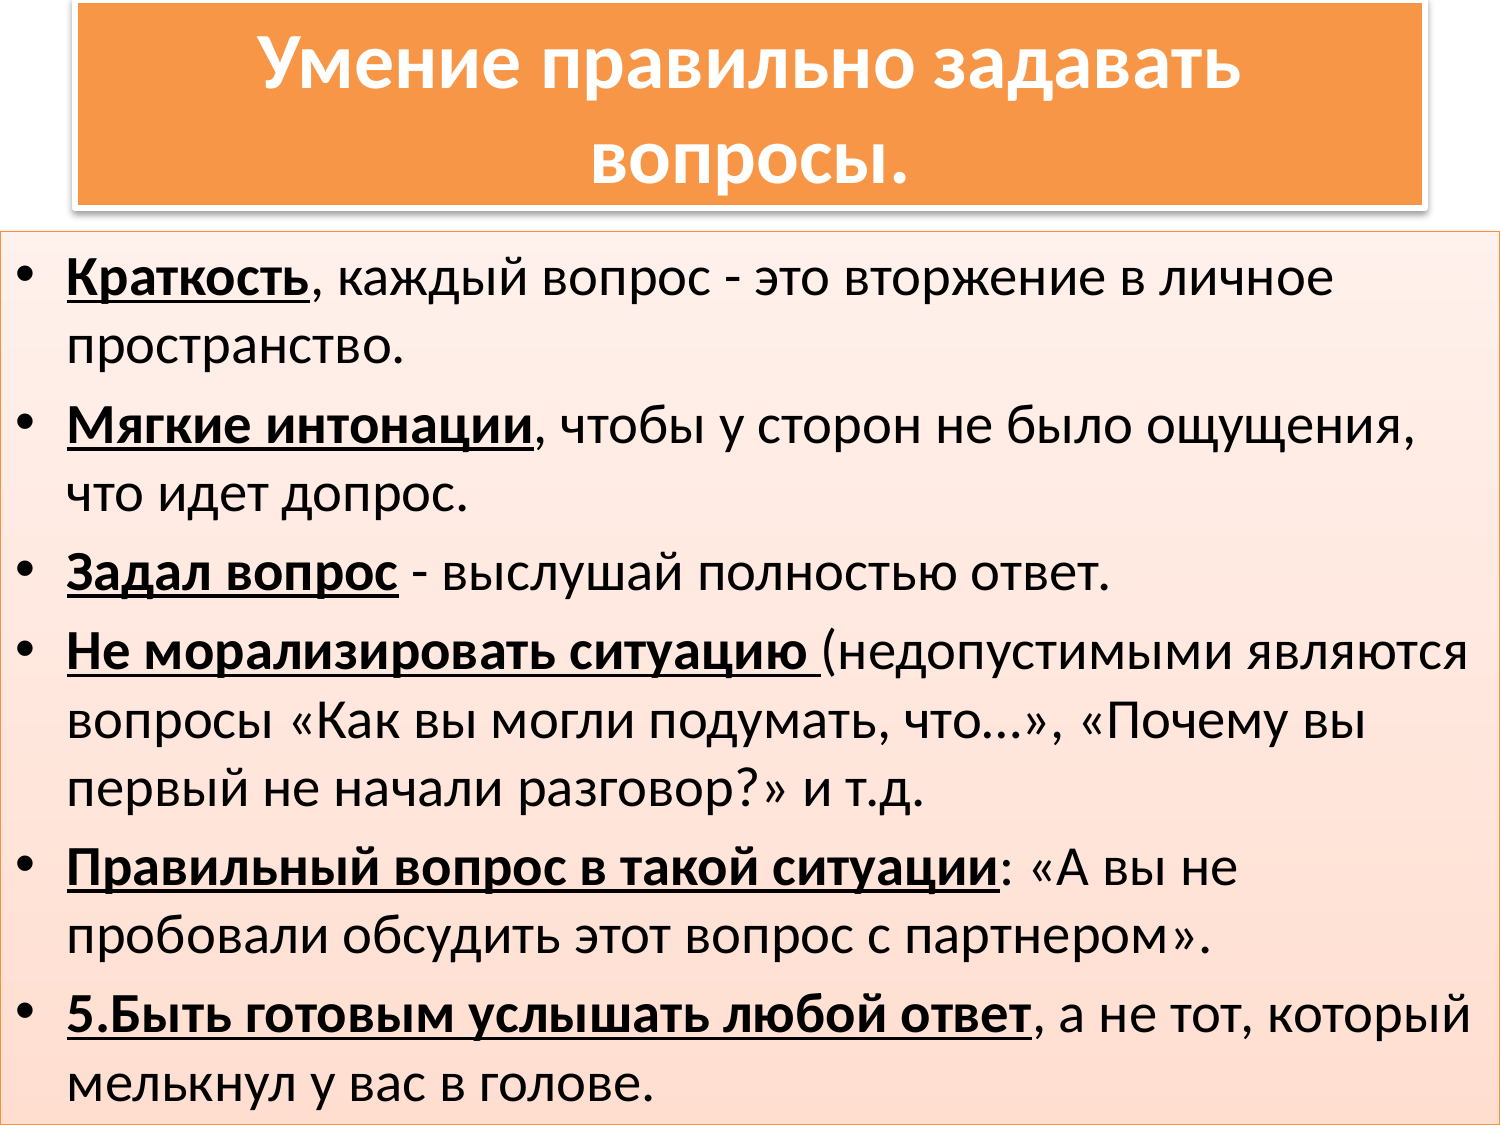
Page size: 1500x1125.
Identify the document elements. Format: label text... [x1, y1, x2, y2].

list Краткость, каждый вопрос - это вторжение в личное пространство. Мягкие интонации, чтобы у сторон не было ощущения, что идет допрос. Задал вопрос - выслушай полностью ответ. Не морализировать ситуацию (недопустимыми являются вопросы «Как вы могли подумать, что…», «Почему вы первый не начали разговор?» и т.д. Правильный вопрос в такой ситуации: «А вы не пробовали обсудить этот вопрос с партнером». 5.Быть готовым услышать любой ответ, а не тот, который мелькнул у вас в голове. [0, 231, 1500, 1125]
title Умение правильно задавать вопросы. [72, 0, 1428, 211]
